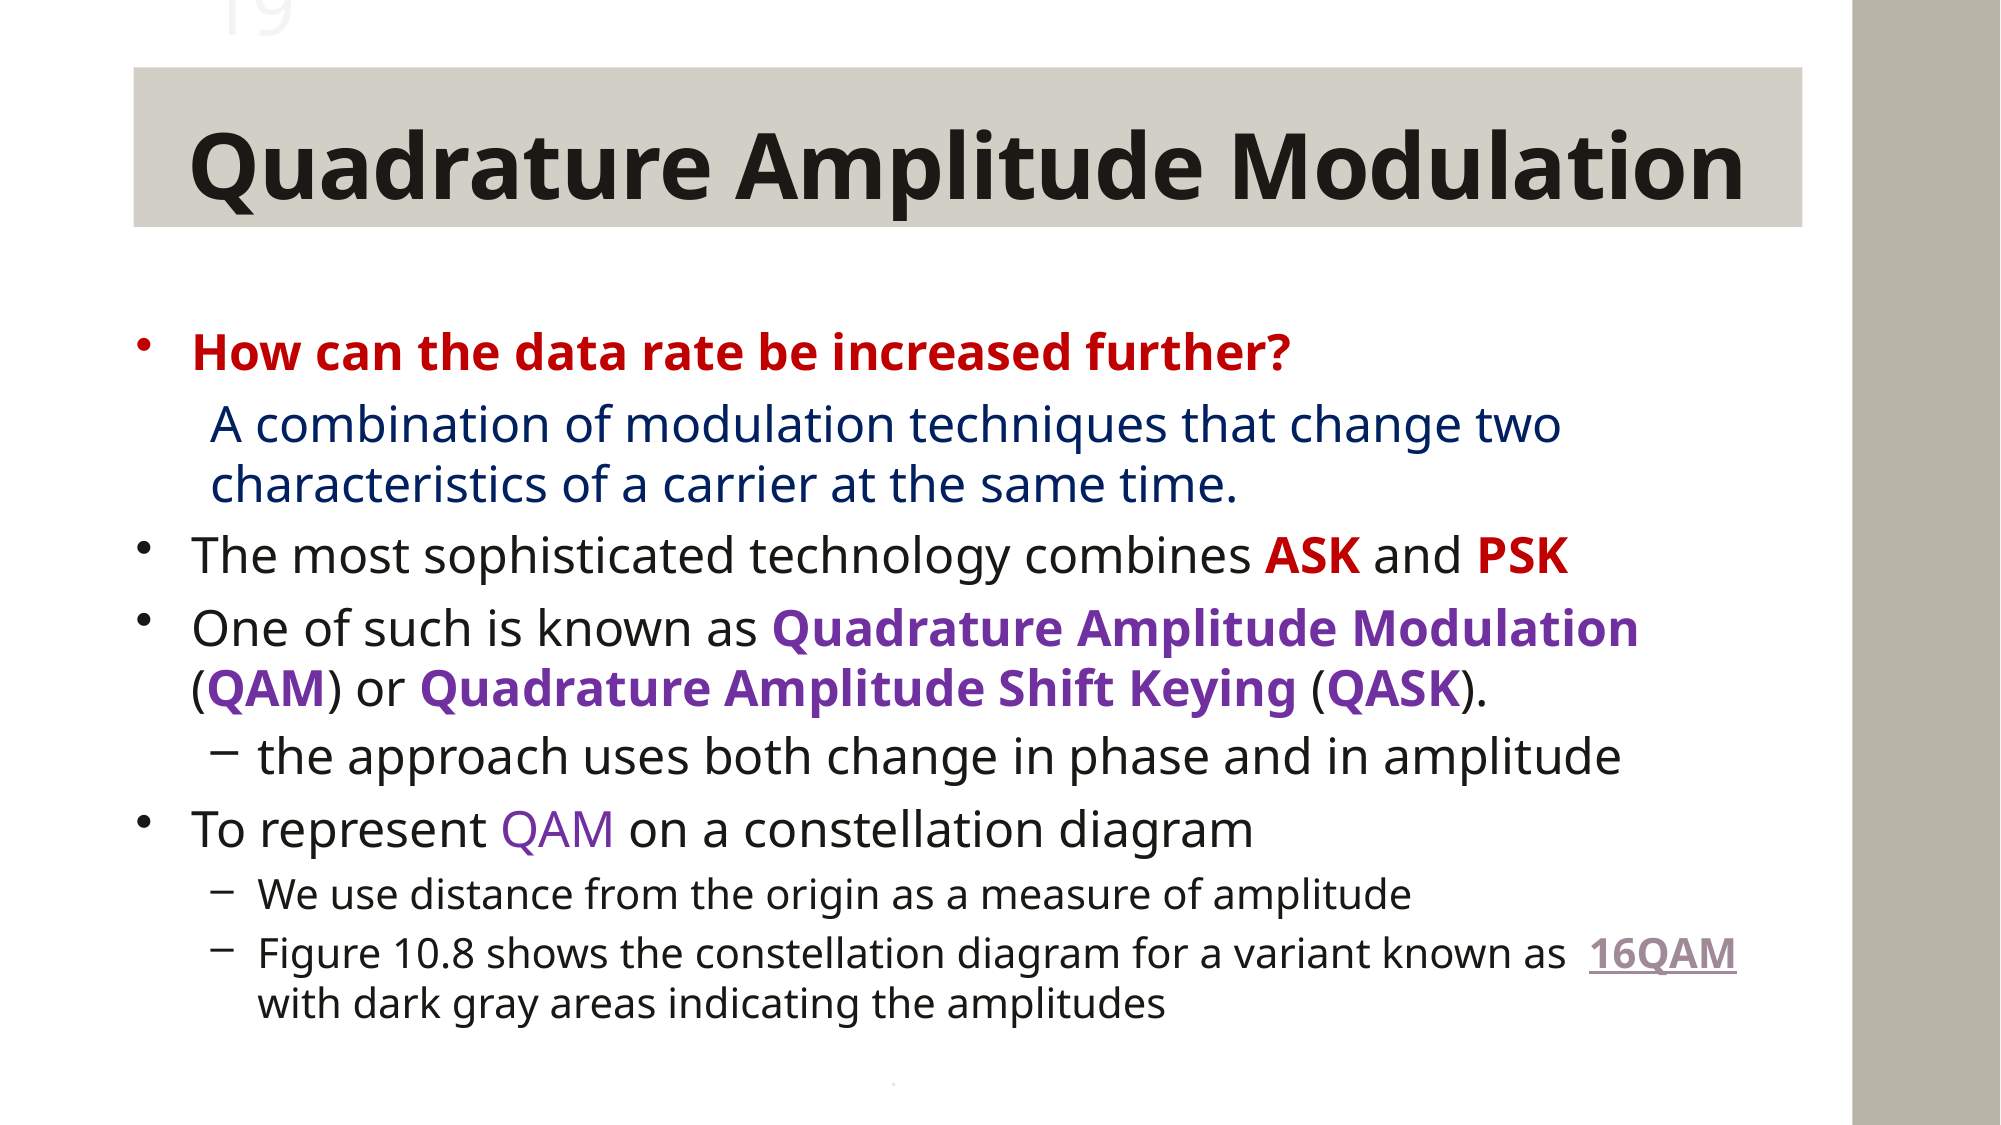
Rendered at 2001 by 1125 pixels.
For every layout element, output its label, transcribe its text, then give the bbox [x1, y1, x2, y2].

text_box . [887, 1058, 900, 1093]
text_box How can the data rate be increased further? A combination of modulation techniques that change two characteristics of a carrier at the same time. The most sophisticated technology combines ASK and PSK One of such is known as Quadrature Amplitude Modulation (QAM) or Quadrature Amplitude Shift Keying (QASK). the approach uses both change in phase and in amplitude To represent QAM on a constellation diagram We use distance from the origin as a measure of amplitude Figure 10.8 shows the constellation diagram for a variant known as 16QAM with dark gray areas indicating the amplitudes [133, 305, 1803, 1027]
title Quadrature Amplitude Modulation [133, 67, 1803, 227]
